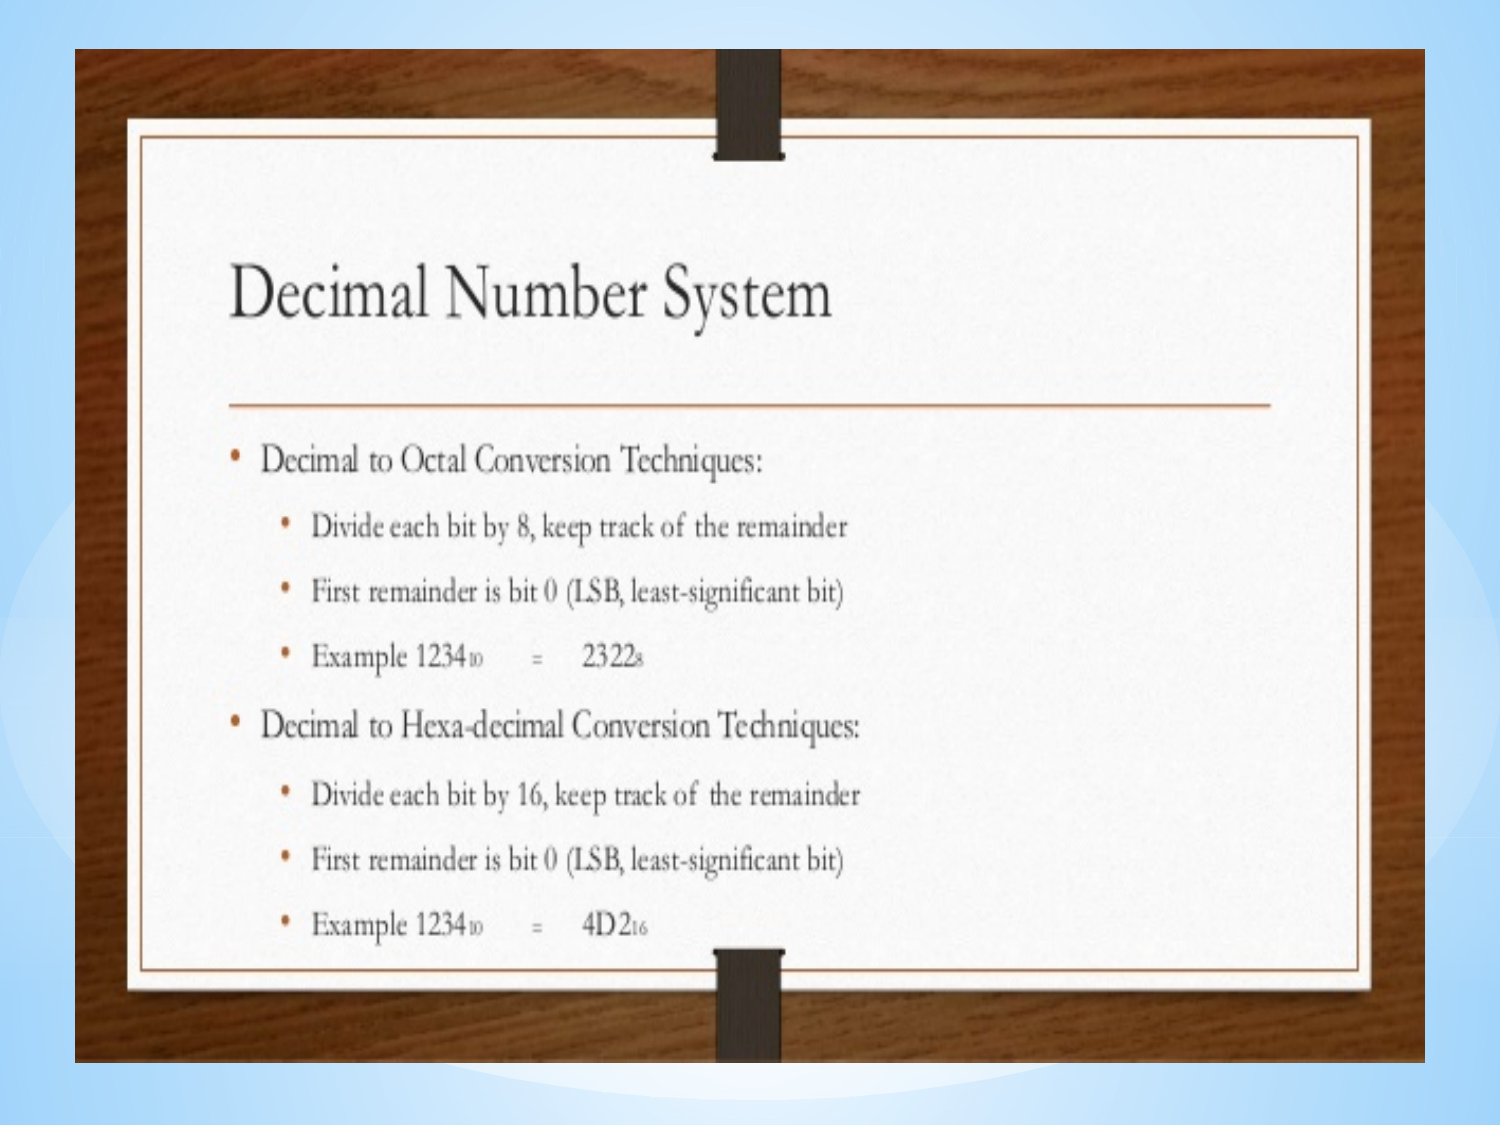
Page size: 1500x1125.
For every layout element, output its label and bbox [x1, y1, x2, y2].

list [74, 49, 1426, 1063]
